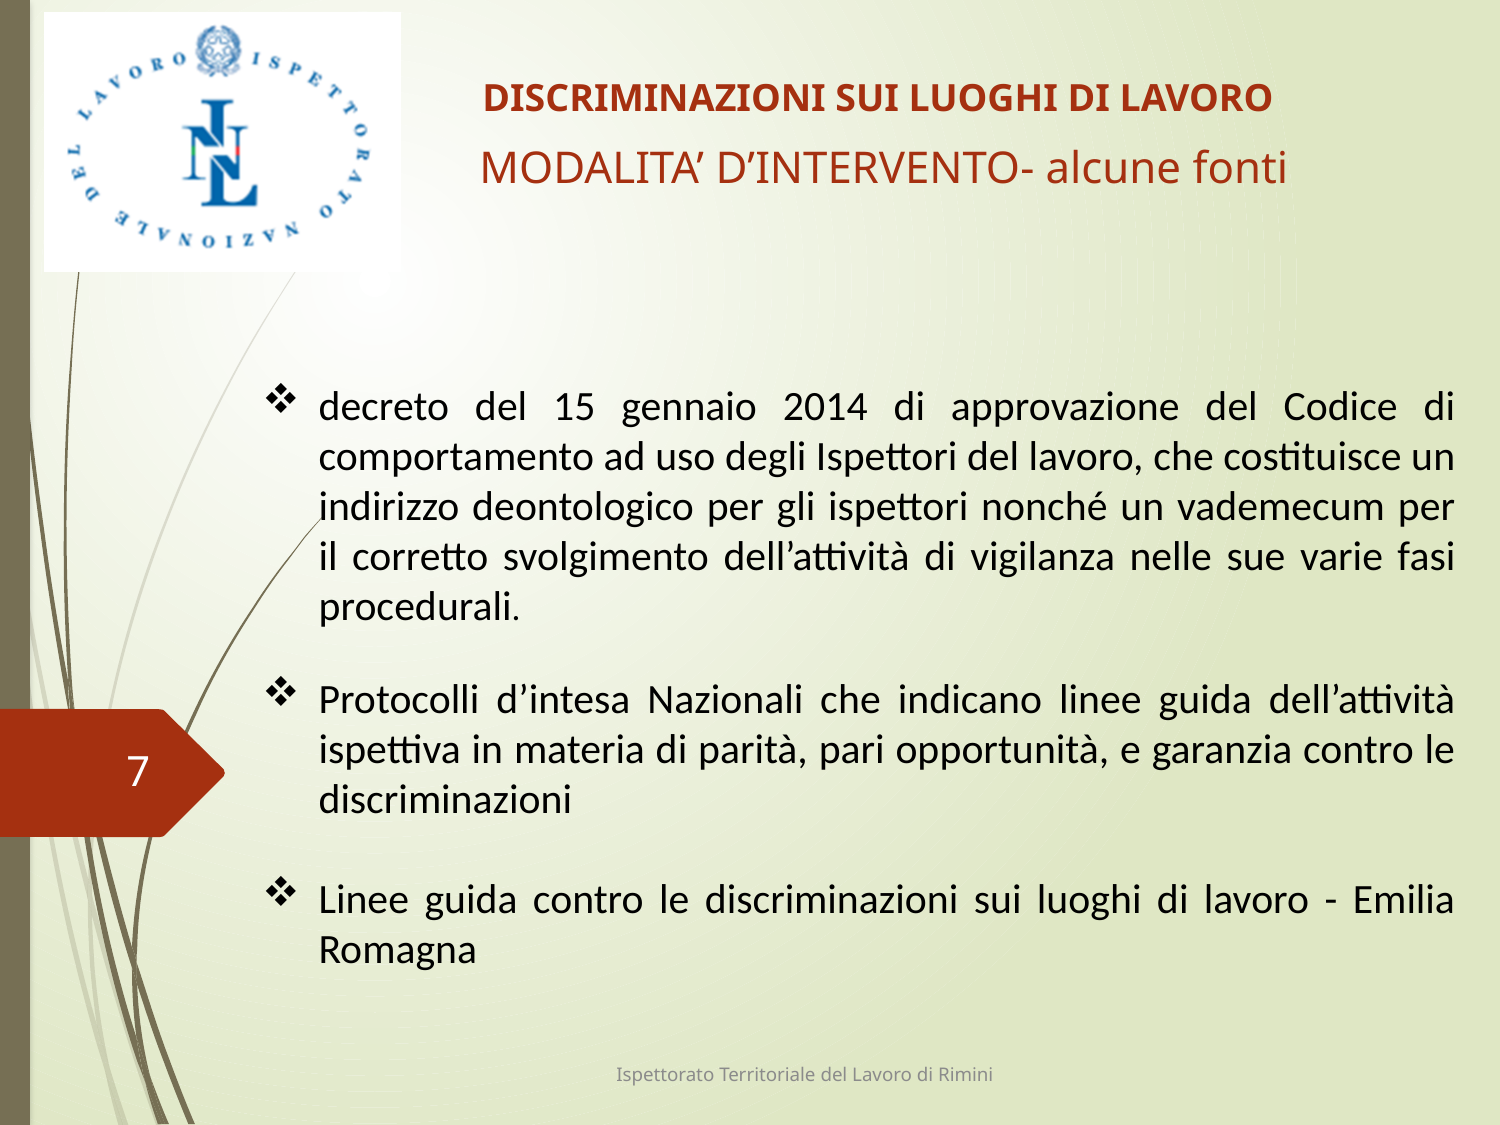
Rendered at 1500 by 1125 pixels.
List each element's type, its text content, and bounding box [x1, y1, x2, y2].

text_box decreto del 15 gennaio 2014 di approvazione del Codice di comportamento ad uso degli Ispettori del lavoro, che costituisce un indirizzo deontologico per gli ispettori nonché un vademecum per il corretto svolgimento dell’attività di vigilanza nelle sue varie fasi procedurali. Protocolli d’intesa Nazionali che indicano linee guida dell’attività ispettiva in materia di parità, pari opportunità, e garanzia contro le discriminazioni Linee guida contro le discriminazioni sui luoghi di lavoro - Emilia Romagna [247, 271, 1471, 1022]
subtitle DISCRIMINAZIONI SUI LUOGHI DI LAVORO MODALITA’ D’INTERVENTO- alcune fonti [405, 66, 1371, 240]
slide_number 7 [69, 743, 166, 803]
footer Ispettorato Territoriale del Lavoro di Rimini [152, 1034, 1458, 1113]
picture [43, 12, 401, 272]
